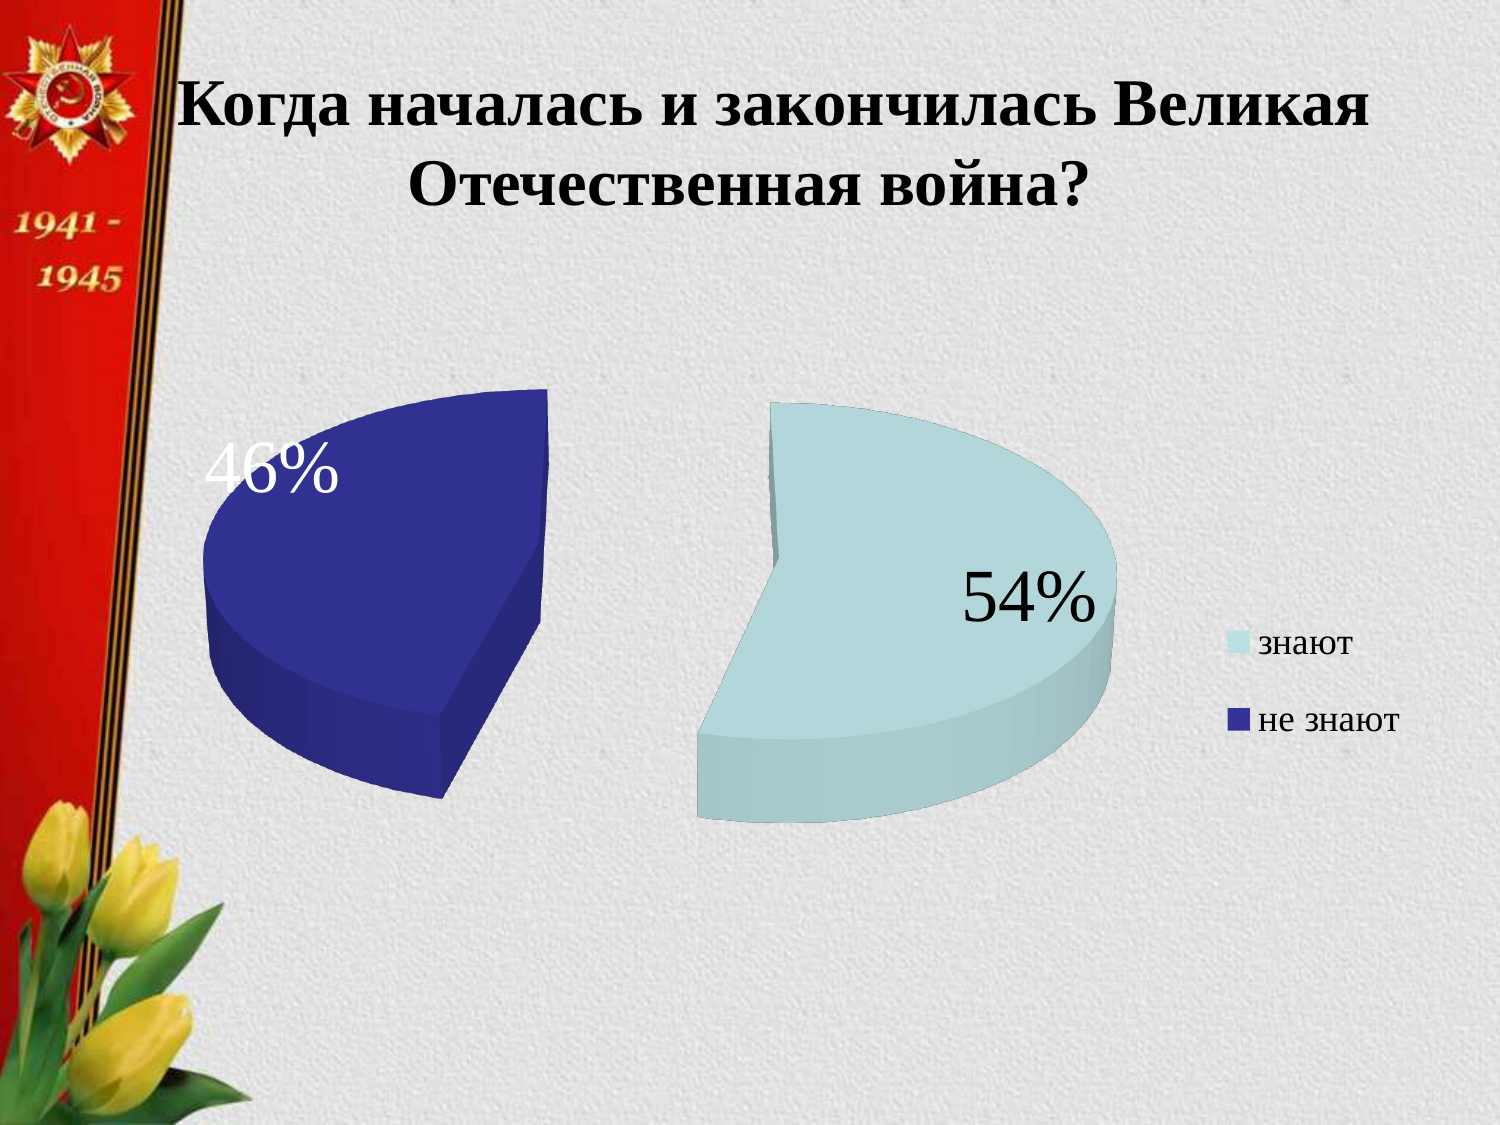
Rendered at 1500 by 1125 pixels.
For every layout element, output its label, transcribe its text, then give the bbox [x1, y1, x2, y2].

title Когда началась и закончилась Великая Отечественная война? [75, 45, 1425, 233]
chart [74, 262, 1426, 1006]
picture [0, 0, 1500, 1125]
